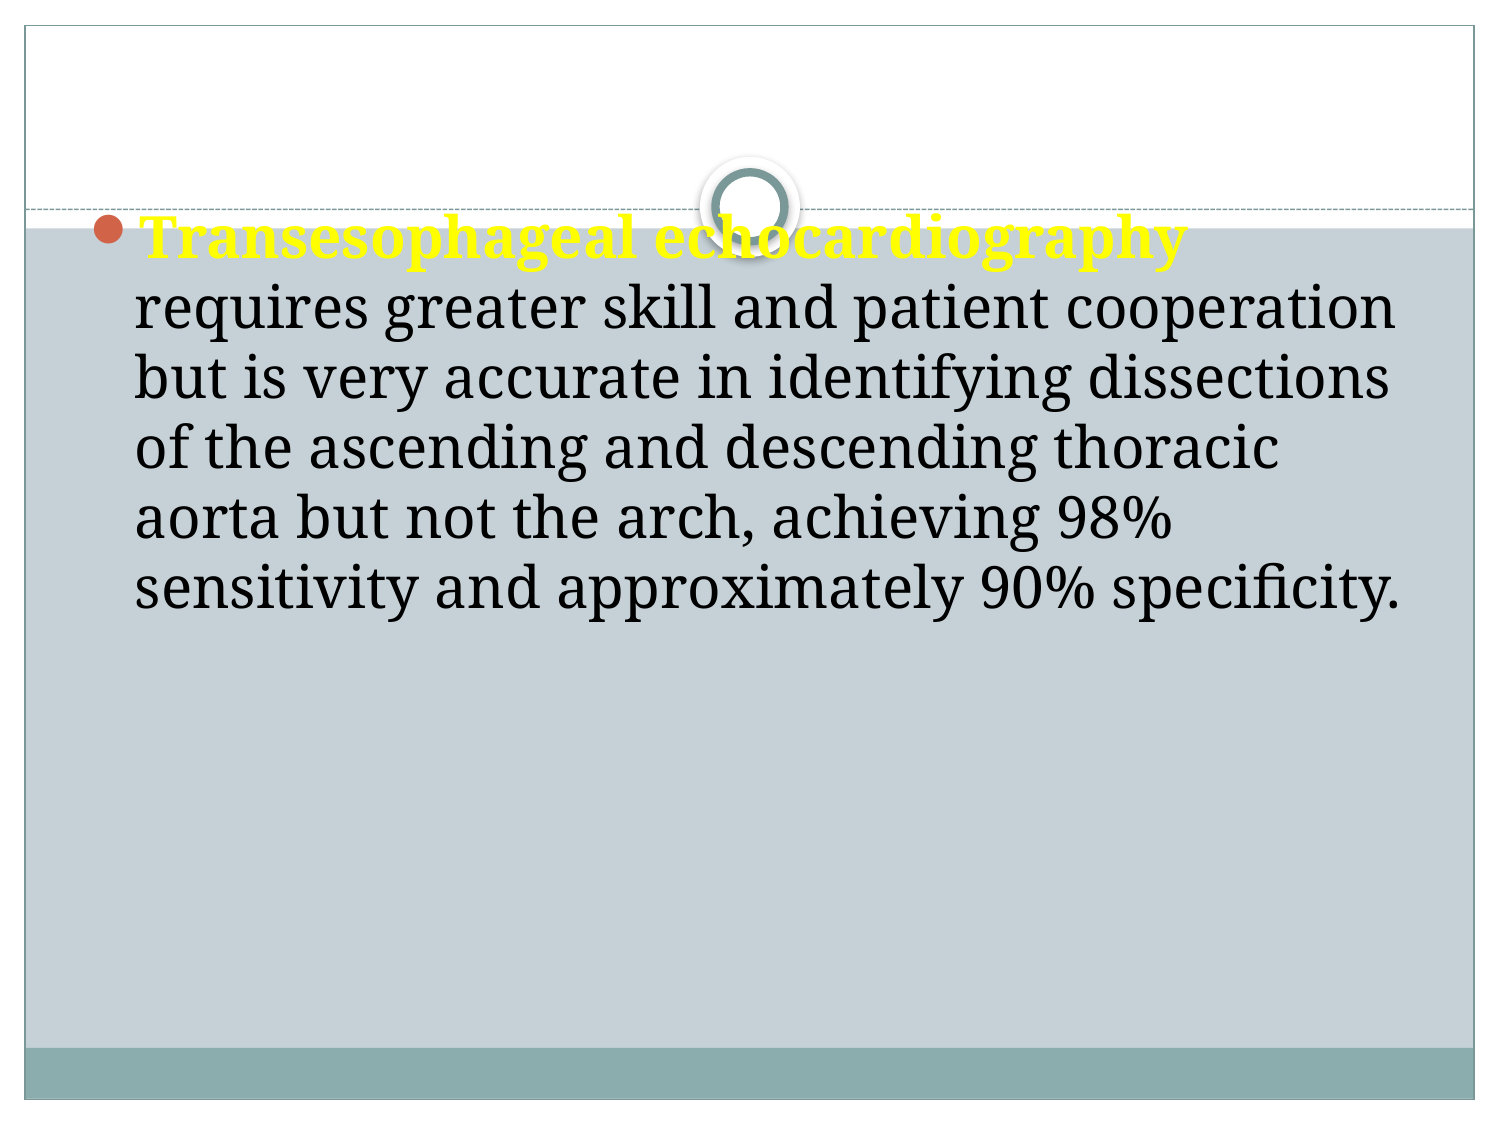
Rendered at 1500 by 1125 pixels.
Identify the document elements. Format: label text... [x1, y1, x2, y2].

list Transesophageal echocardiography requires greater skill and patient cooperation but is very accurate in identifying dissections of the ascending and descending thoracic aorta but not the arch, achieving 98% sensitivity and approximately 90% specificity. [75, 192, 1425, 1043]
